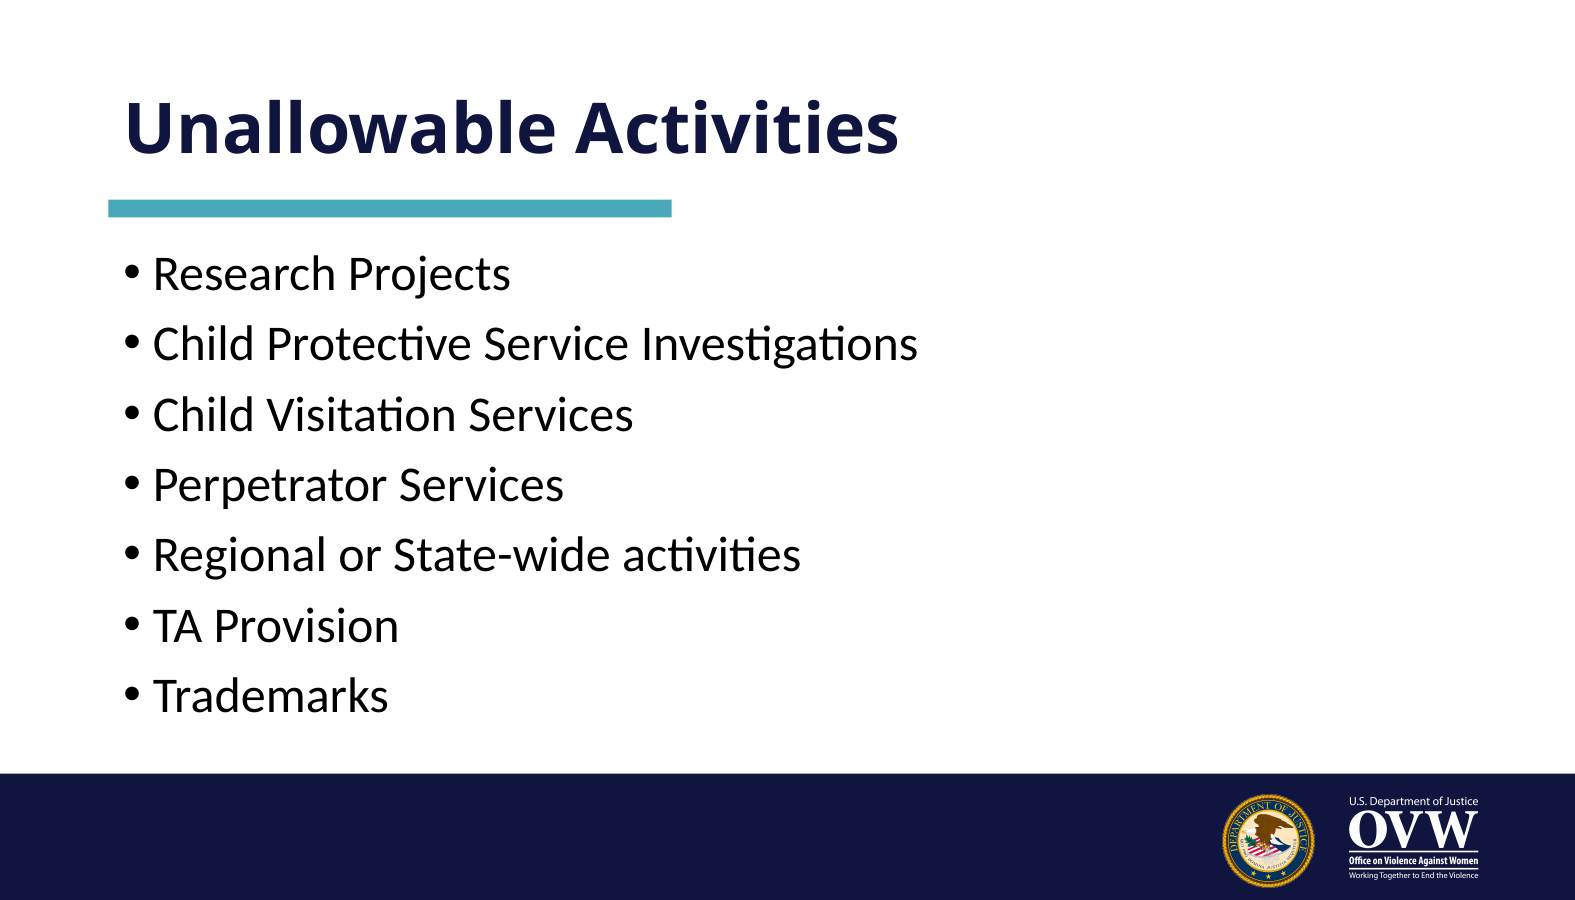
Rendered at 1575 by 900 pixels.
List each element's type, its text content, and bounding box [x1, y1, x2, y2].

picture [1222, 794, 1315, 888]
list Research Projects Child Protective Service Investigations Child Visitation Services Perpetrator Services Regional or State-wide activities TA Provision Trademarks [108, 239, 1467, 734]
picture [1337, 779, 1490, 897]
title Unallowable Activities [108, 84, 1467, 177]
